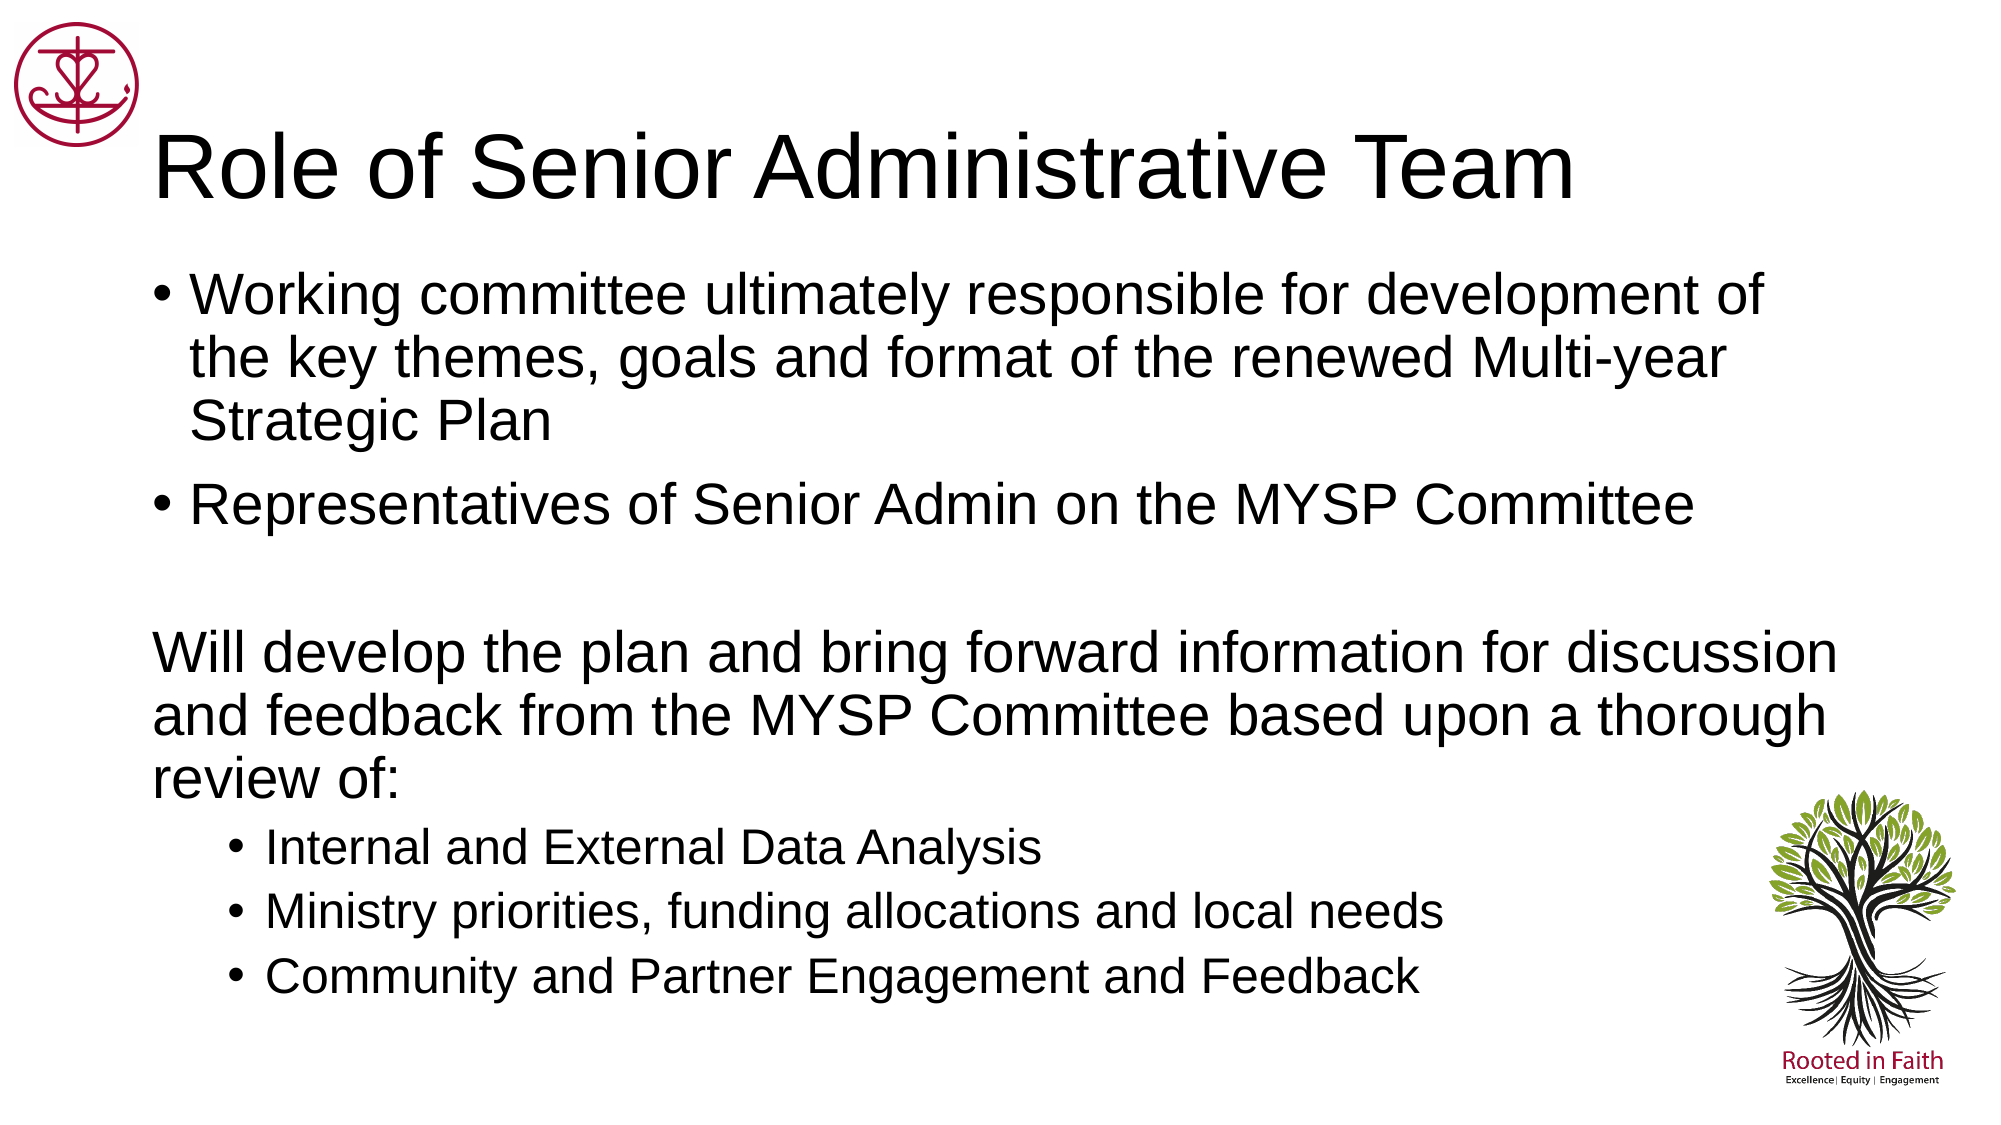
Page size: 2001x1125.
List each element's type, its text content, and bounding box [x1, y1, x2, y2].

picture [1769, 790, 1956, 1086]
title Role of Senior Administrative Team [137, 59, 1863, 256]
list Working committee ultimately responsible for development of the key themes, goals and format of the renewed Multi-year Strategic Plan Representatives of Senior Admin on the MYSP Committee Will develop the plan and bring forward information for discussion and feedback from the MYSP Committee based upon a thorough review of: Internal and External Data Analysis Ministry priorities, funding allocations and local needs Community and Partner Engagement and Feedback [137, 256, 1863, 1014]
picture [14, 22, 139, 147]
